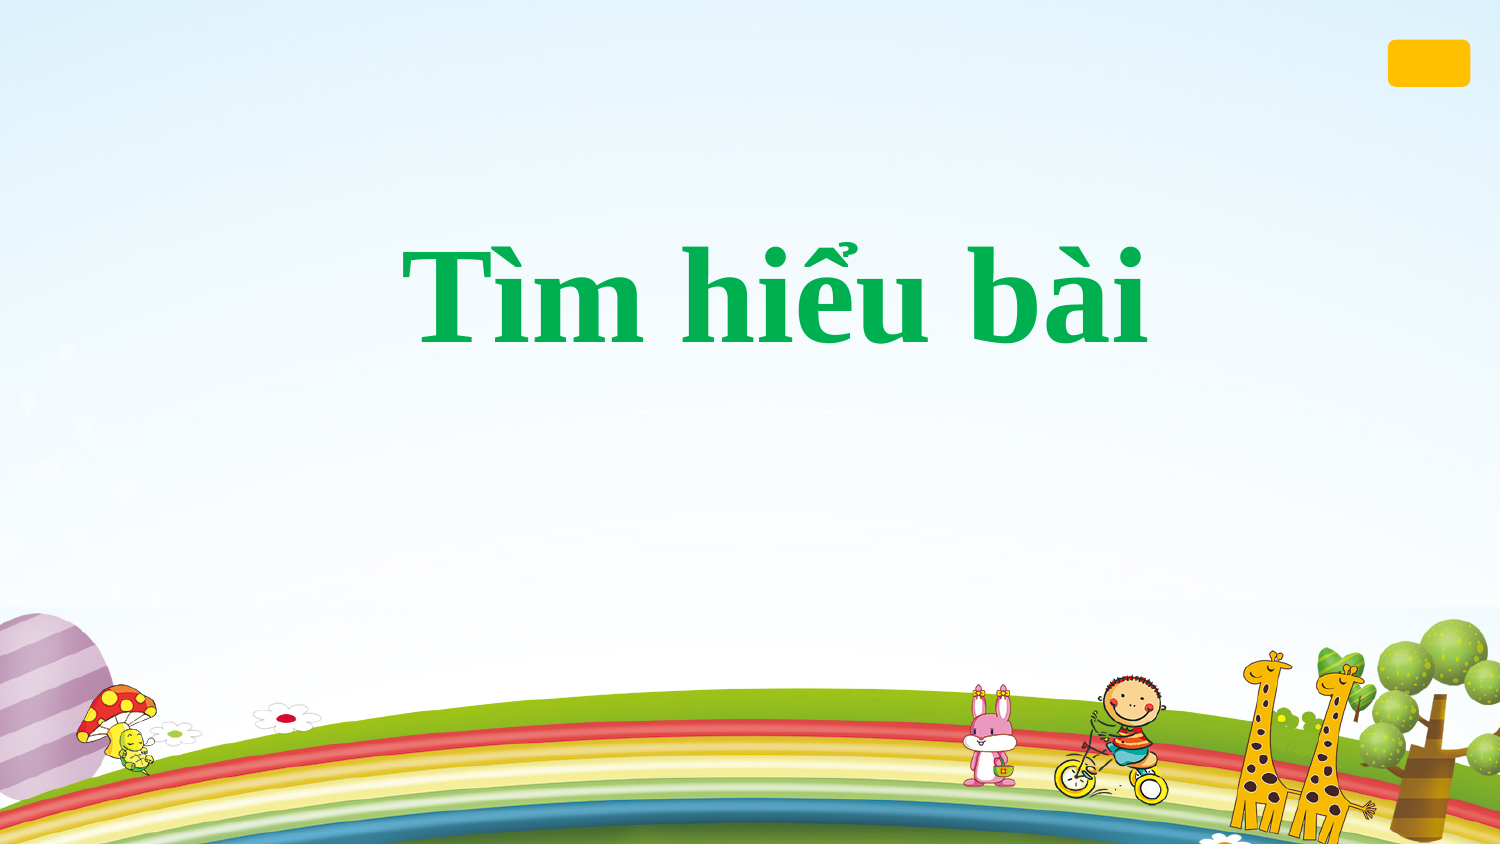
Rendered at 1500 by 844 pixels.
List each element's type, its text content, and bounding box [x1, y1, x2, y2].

picture [0, 0, 1500, 844]
text_box Tìm hiểu bài [182, 197, 1369, 378]
